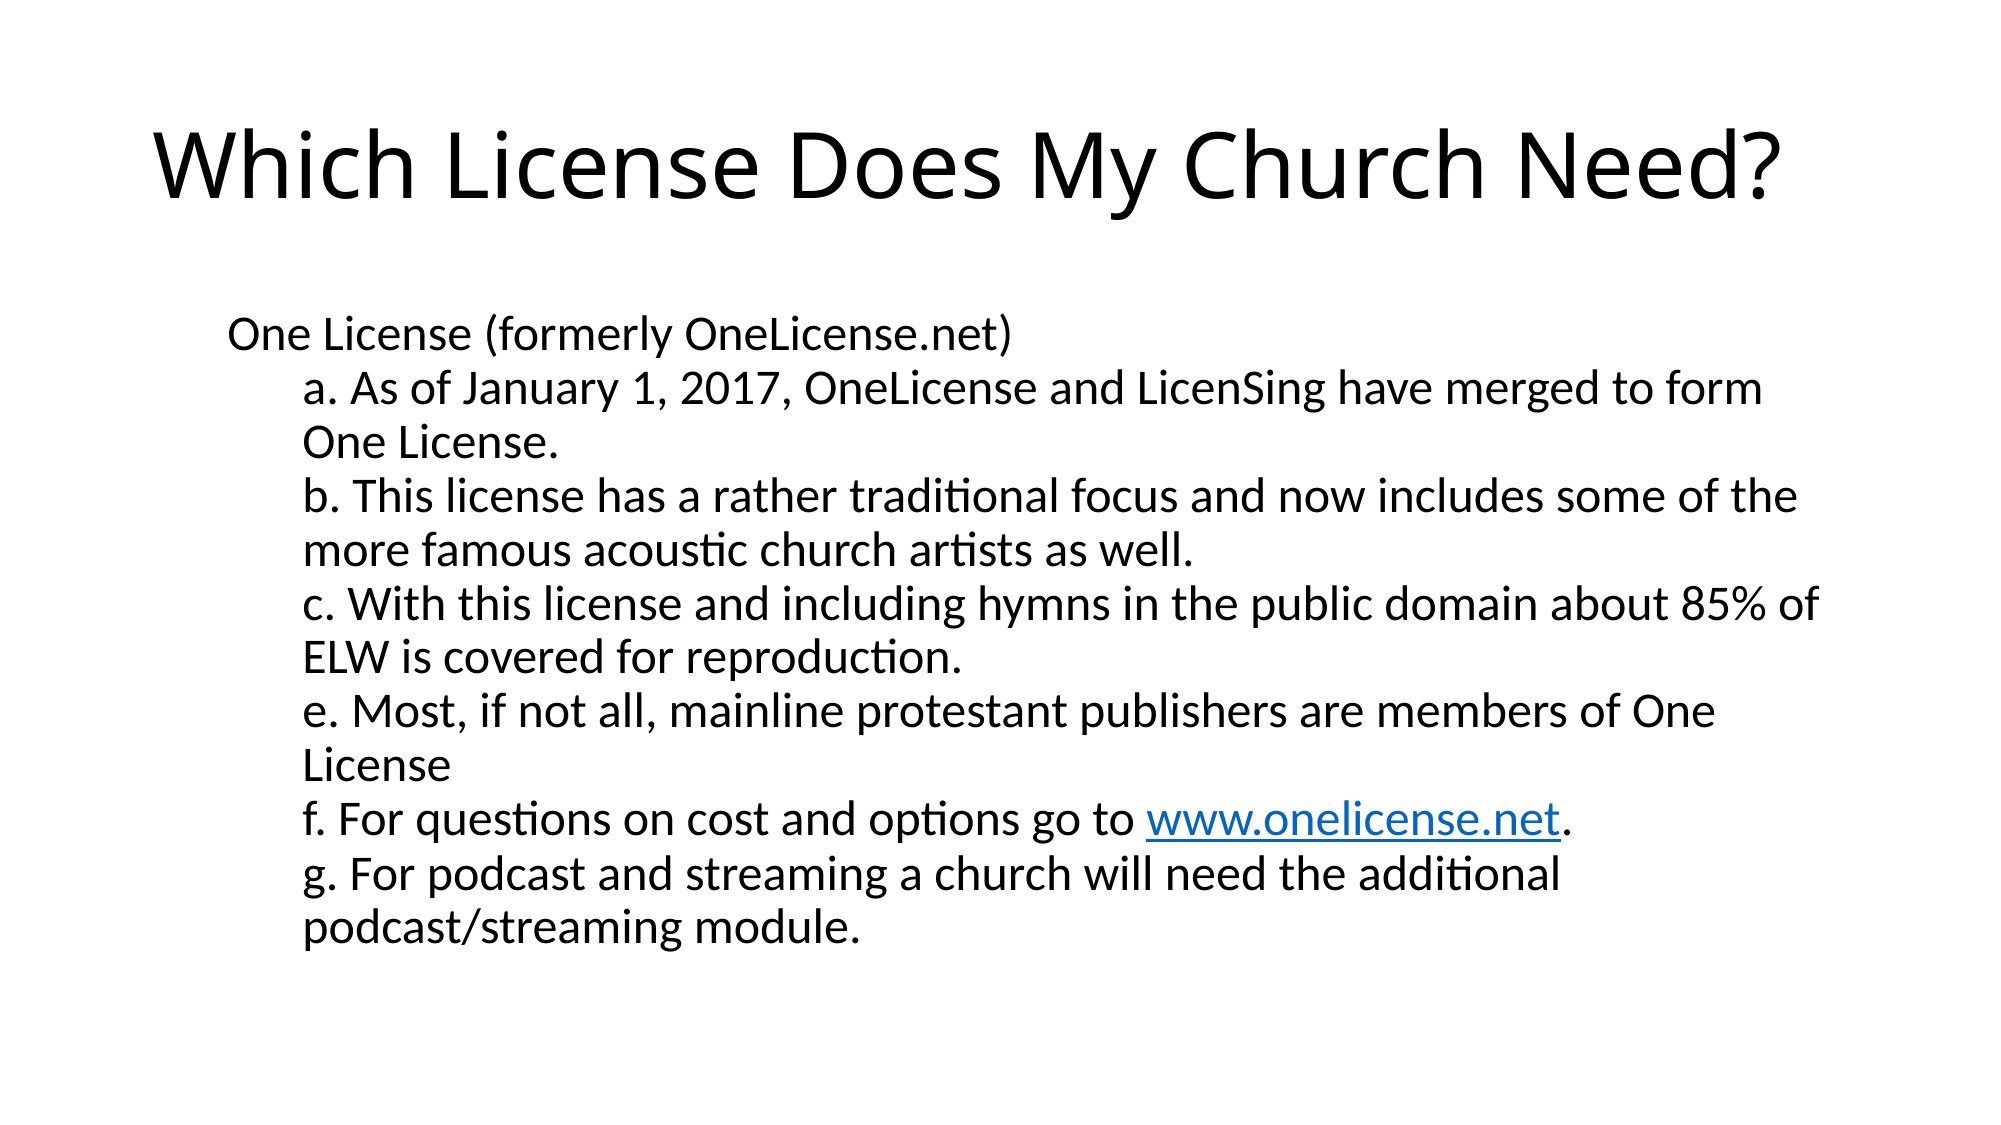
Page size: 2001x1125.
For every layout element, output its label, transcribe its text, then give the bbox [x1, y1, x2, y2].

title Which License Does My Church Need? [137, 59, 1863, 278]
list One License (formerly OneLicense.net) a. As of January 1, 2017, OneLicense and LicenSing have merged to form One License. b. This license has a rather traditional focus and now includes some of the more famous acoustic church artists as well. c. With this license and including hymns in the public domain about 85% of ELW is covered for reproduction. e. Most, if not all, mainline protestant publishers are members of One License f. For questions on cost and options go to www.onelicense.net. g. For podcast and streaming a church will need the additional podcast/streaming module. [137, 299, 1863, 1014]
